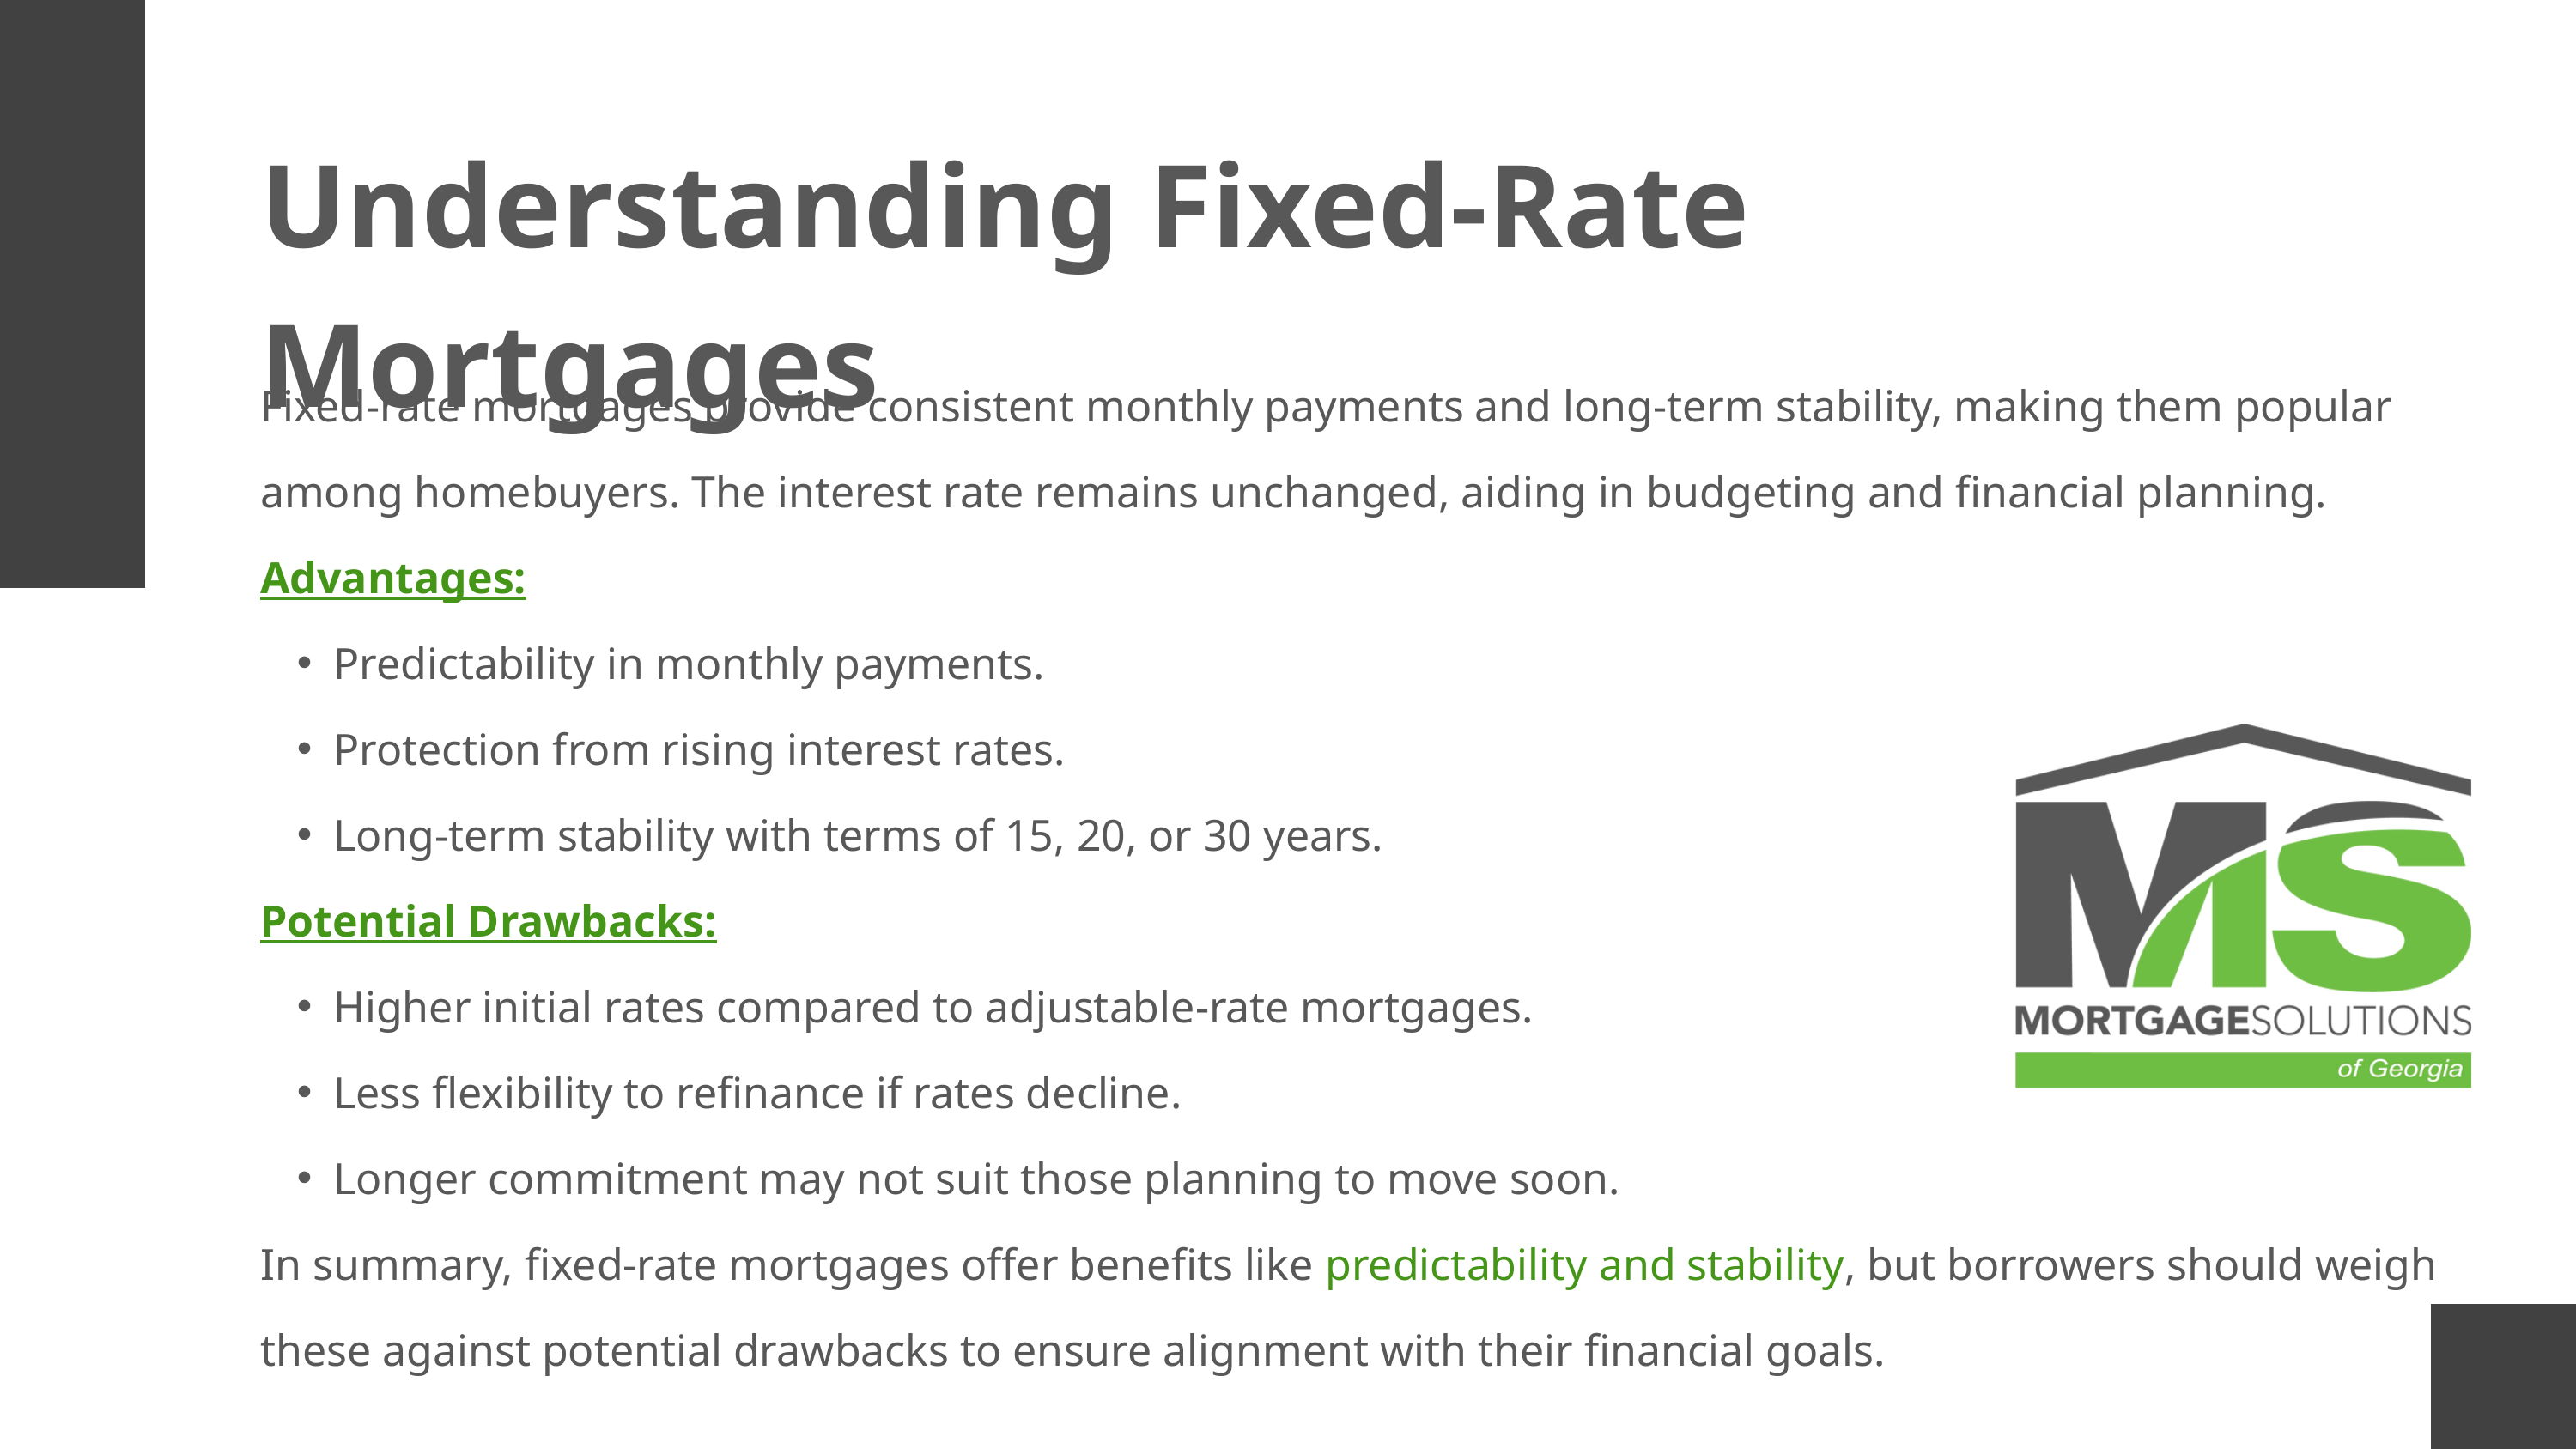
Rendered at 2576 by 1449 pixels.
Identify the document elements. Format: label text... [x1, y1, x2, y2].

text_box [2430, 1303, 2576, 1449]
text_box [2015, 724, 2472, 1089]
text_box Understanding Fixed-Rate Mortgages [260, 110, 2349, 431]
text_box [0, 0, 145, 589]
text_box Fixed-rate mortgages provide consistent monthly payments and long-term stability, making them popular among homebuyers. The interest rate remains unchanged, aiding in budgeting and financial planning. Advantages: Predictability in monthly payments. Protection from rising interest rates. Long-term stability with terms of 15, 20, or 30 years. Potential Drawbacks: Higher initial rates compared to adjustable-rate mortgages. Less flexibility to refinance if rates decline. Longer commitment may not suit those planning to move soon. In summary, fixed-rate mortgages offer benefits like predictability and stability, but borrowers should weigh these against potential drawbacks to ensure alignment with their financial goals. [260, 344, 2530, 1375]
